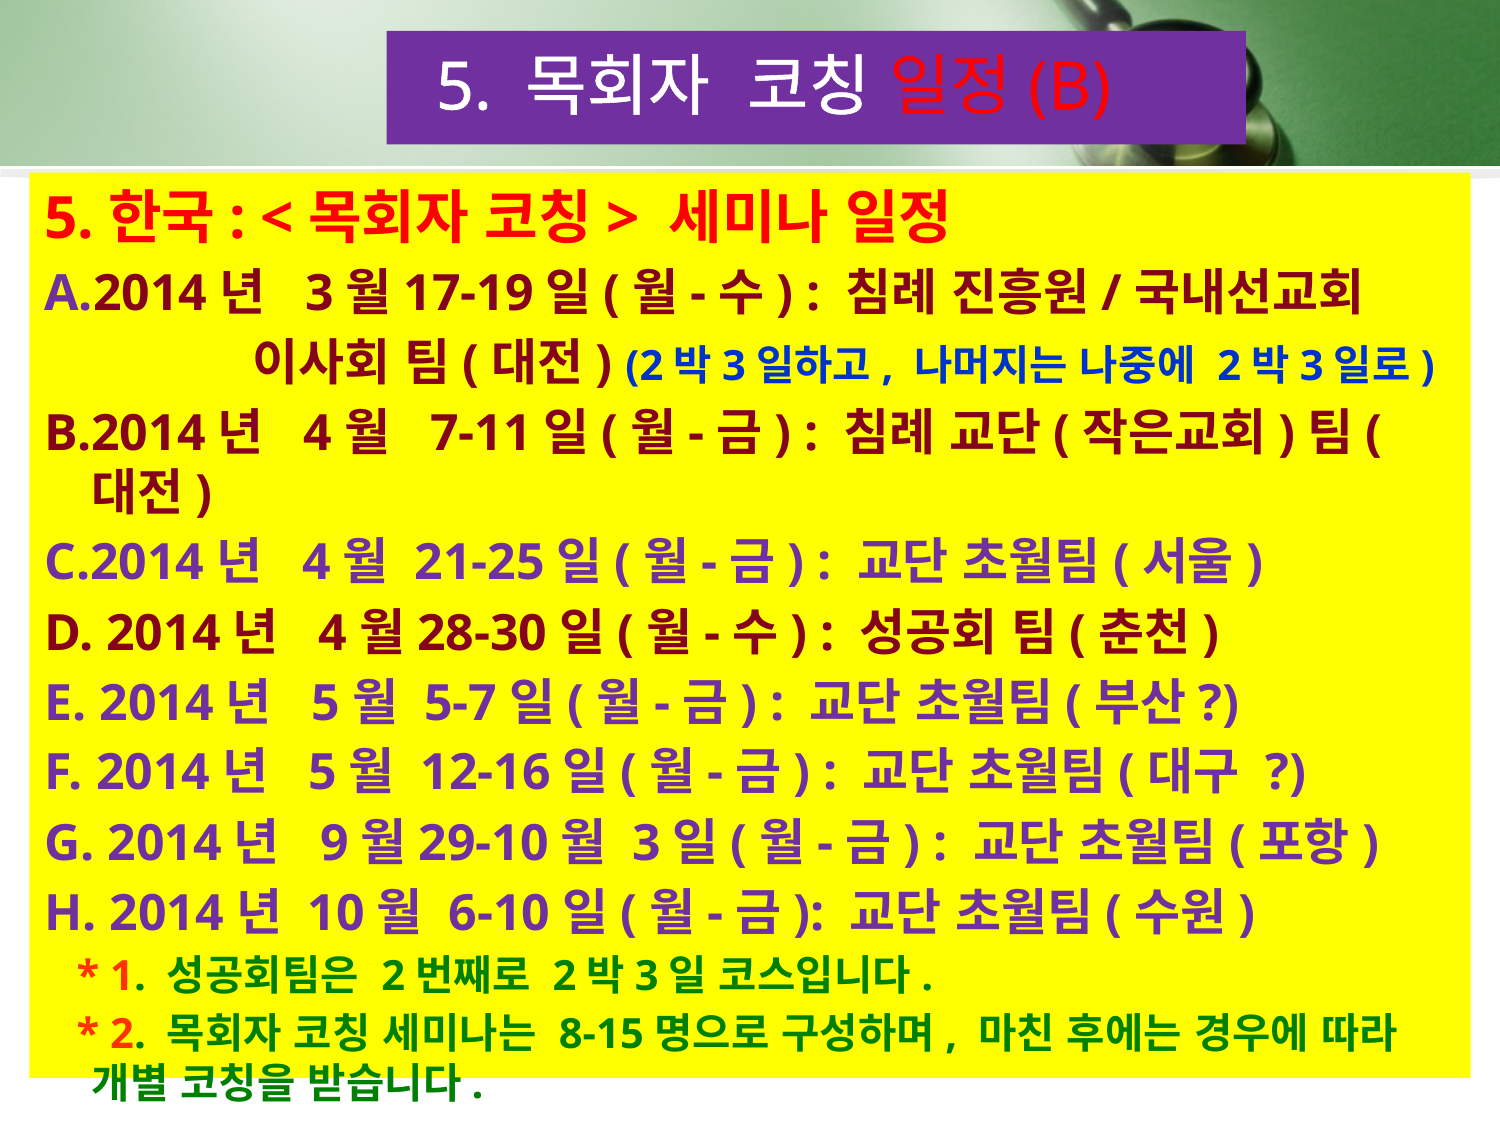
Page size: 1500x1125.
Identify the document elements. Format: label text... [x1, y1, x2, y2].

picture [0, 75, 1500, 166]
list 5.한국: <목회자 코칭> 세미나 일정 A.2014년 3월17-19일(월-수) : 침례 진흥원/국내선교회 이사회 팀(대전) (2박3일하고, 나머지는 나중에 2박3일로) B.2014년 4월 7-11일(월-금) : 침례 교단(작은교회)팀(대전) C.2014년 4월 21-25일(월-금) : 교단 초월팀(서울) D. 2014년 4월28-30일(월-수) : 성공회 팀(춘천) E. 2014년 5월 5-7일(월-금) : 교단 초월팀(부산?) F. 2014년 5월 12-16일(월-금) : 교단 초월팀(대구 ?) G. 2014년 9월29-10월 3일(월-금) : 교단 초월팀(포항) H. 2014년 10월 6-10일(월-금): 교단 초월팀(수원) * 1. 성공회팀은 2번째로 2박3일 코스입니다. * 2. 목회자 코칭 세미나는 8-15명으로 구성하며, 마친 후에는 경우에 따라 개별 코칭을 받습니다. [29, 172, 1471, 1079]
text_box 5. 목회자 코칭 일정(B) [386, 30, 1246, 145]
text_box [0, 0, 1500, 75]
